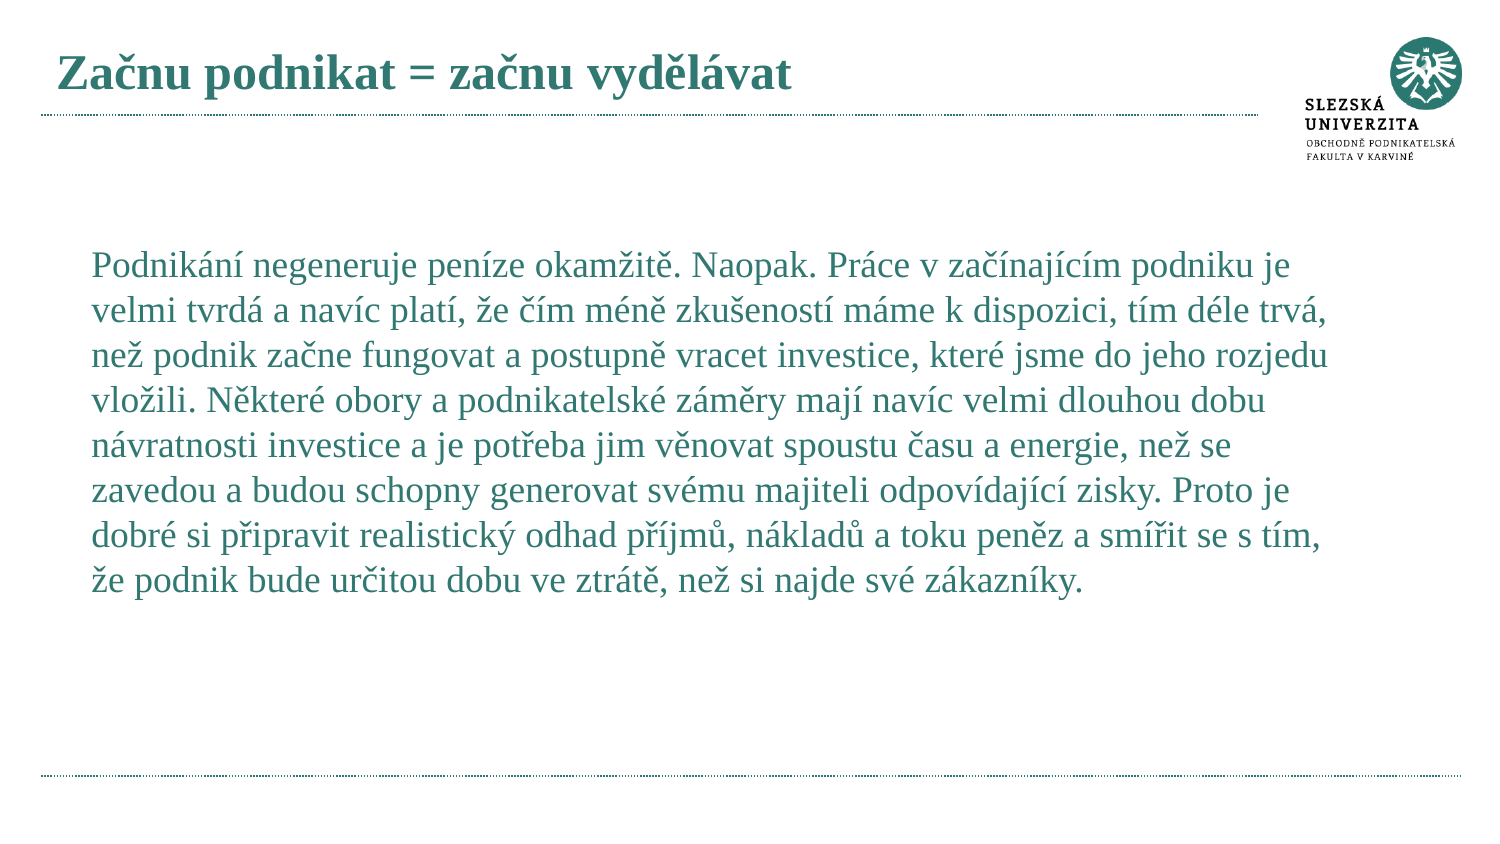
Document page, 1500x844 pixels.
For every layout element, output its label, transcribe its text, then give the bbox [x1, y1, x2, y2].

text_box Podnikání negeneruje peníze okamžitě. Naopak. Práce v začínajícím podniku je velmi tvrdá a navíc platí, že čím méně zkušeností máme k dispozici, tím déle trvá, než podnik začne fungovat a postupně vracet investice, které jsme do jeho rozjedu vložili. Některé obory a podnikatelské záměry mají navíc velmi dlouhou dobu návratnosti investice a je potřeba jim věnovat spoustu času a energie, než se zavedou a budou schopny generovat svému majiteli odpovídající zisky. Proto je dobré si připravit realistický odhad příjmů, nákladů a toku peněz a smířit se s tím, že podnik bude určitou dobu ve ztrátě, než si najde své zákazníky. [76, 232, 1353, 608]
picture [1305, 37, 1462, 160]
title Začnu podnikat = začnu vydělávat [41, 32, 845, 116]
